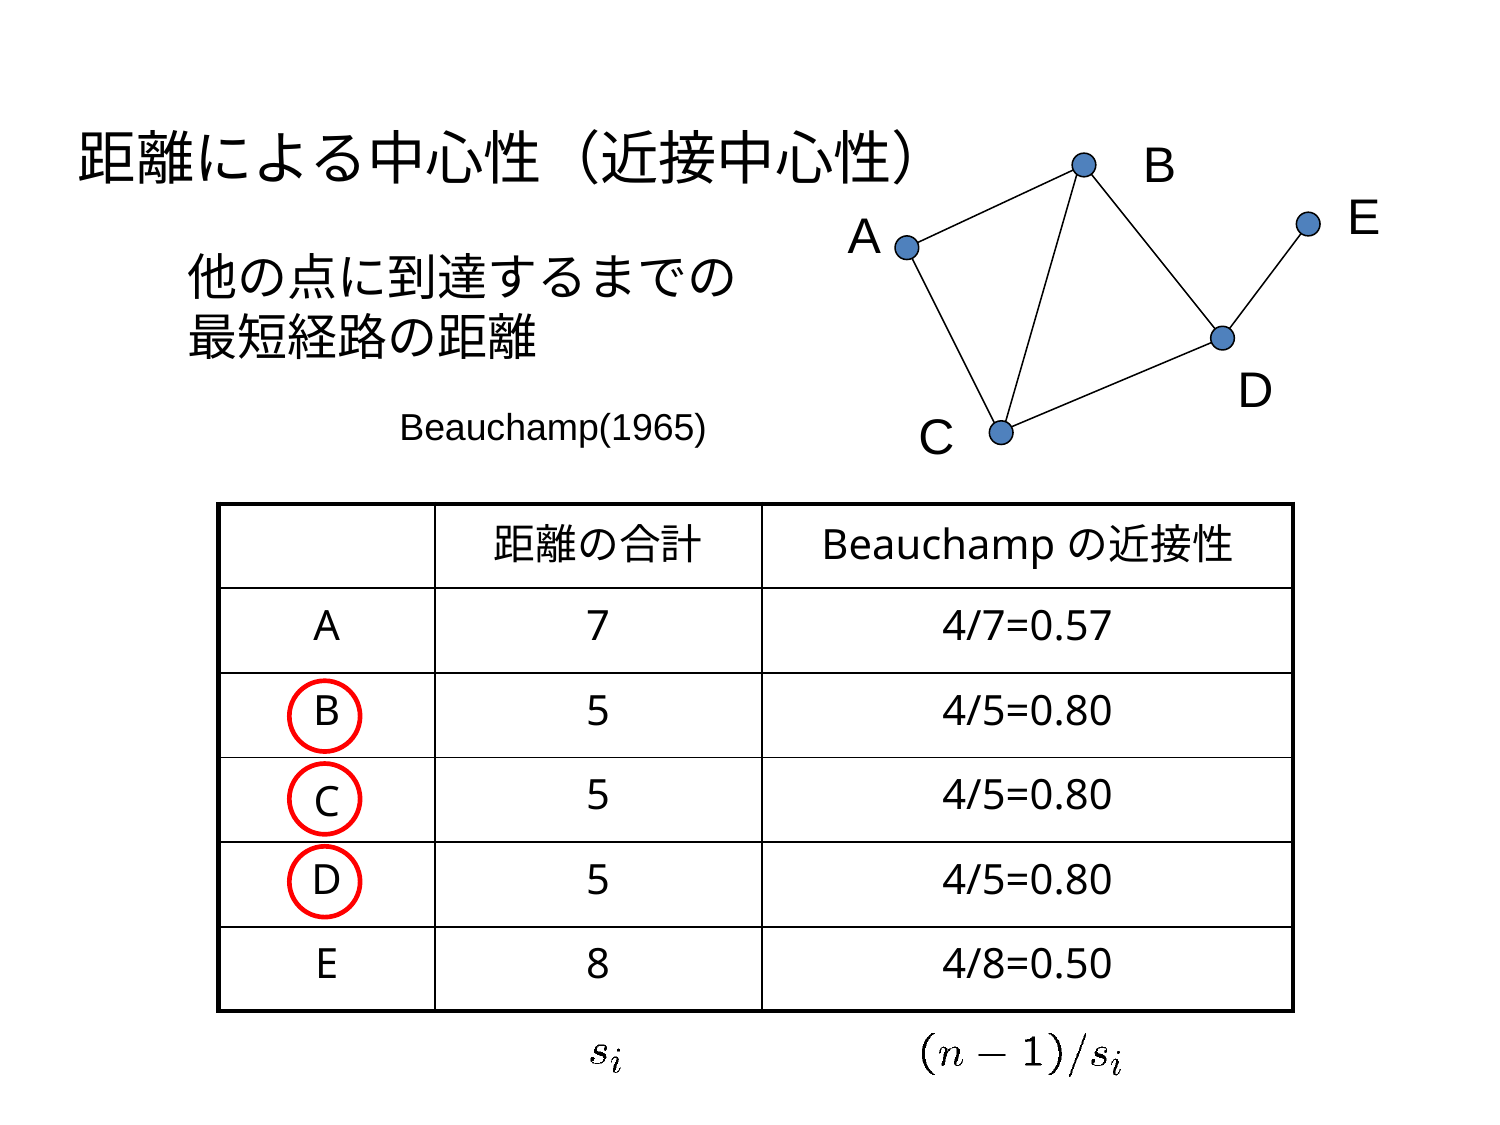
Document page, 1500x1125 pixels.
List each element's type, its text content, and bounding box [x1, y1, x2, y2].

text_box C [903, 397, 970, 472]
table_cell B [221, 674, 434, 757]
text_box [896, 235, 919, 260]
text_box [1210, 326, 1235, 350]
table_cell 4/5=0.80 [763, 843, 1291, 926]
table_cell D [221, 843, 434, 926]
table_header [221, 506, 434, 587]
table_header 距離の合計 [436, 506, 761, 587]
text_box 距離による中心性（近接中心性） [63, 113, 965, 199]
text_box E [1332, 176, 1396, 252]
table_cell 7 [436, 589, 761, 672]
text_box B [1128, 125, 1192, 200]
text_box [989, 420, 1014, 445]
text_box [289, 846, 361, 918]
text_box A [832, 199, 896, 272]
text_box [289, 763, 361, 835]
table_cell 5 [436, 843, 761, 926]
picture [919, 1032, 1123, 1078]
text_box 他の点に到達するまでの 最短経路の距離 [172, 238, 752, 374]
table_cell 4/8=0.50 [763, 928, 1291, 1009]
text_box [1296, 212, 1321, 236]
table_cell 4/7=0.57 [763, 589, 1291, 672]
text_box [289, 680, 361, 752]
table_cell 5 [436, 674, 761, 757]
table_cell C [221, 758, 434, 841]
table_cell 5 [436, 758, 761, 841]
table_cell 8 [436, 928, 761, 1009]
table_header Beauchampの近接性 [763, 506, 1291, 587]
text_box D [1222, 349, 1289, 425]
text_box Beauchamp(1965) [384, 396, 722, 456]
table_cell 4/5=0.80 [763, 674, 1291, 757]
table_cell 4/5=0.80 [763, 758, 1291, 841]
table_cell A [221, 589, 434, 672]
table_cell E [221, 928, 434, 1009]
picture [588, 1042, 621, 1073]
text_box [1072, 153, 1096, 177]
